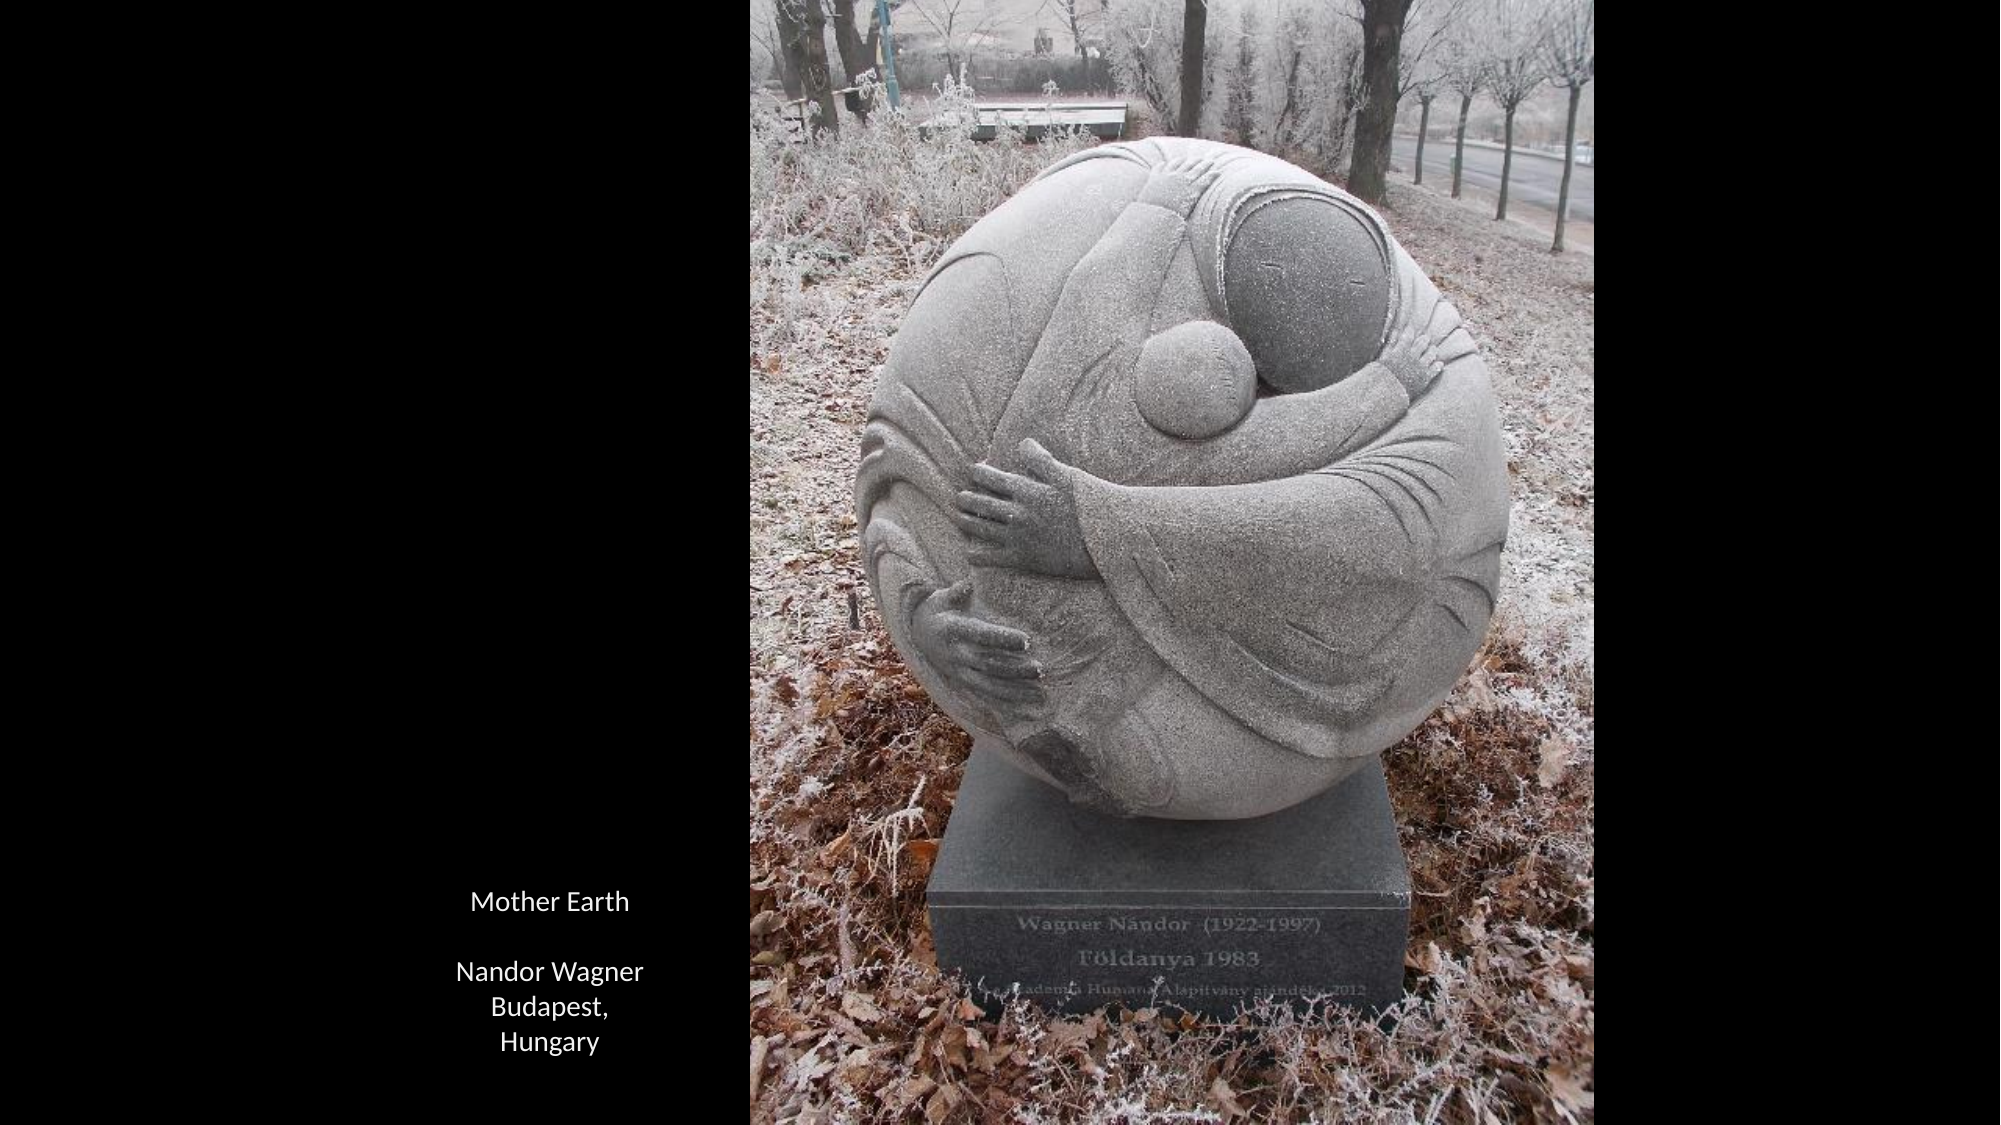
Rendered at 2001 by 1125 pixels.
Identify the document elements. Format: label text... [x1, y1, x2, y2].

text_box Mother Earth Nandor Wagner Budapest, Hungary [425, 874, 675, 1125]
picture [749, 0, 1594, 1125]
